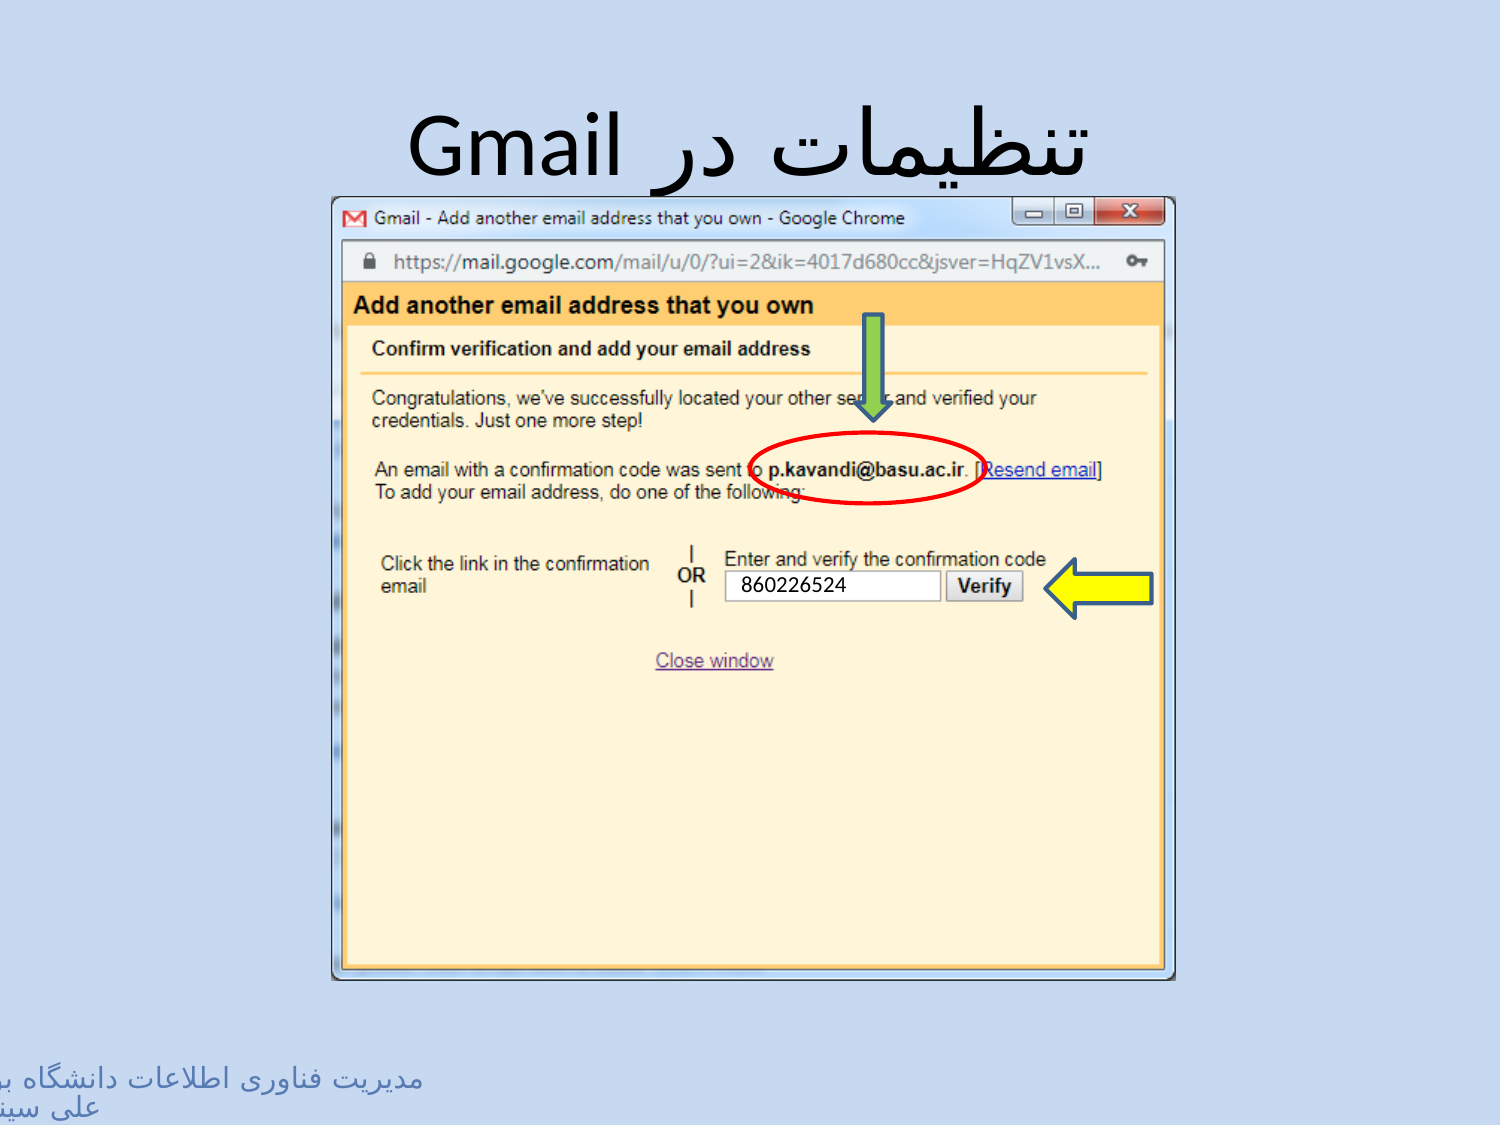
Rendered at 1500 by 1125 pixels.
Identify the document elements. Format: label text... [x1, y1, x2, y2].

picture [330, 195, 1176, 982]
title تنظیمات در Gmail [75, 45, 1425, 233]
footer مدیریت فناوری اطلاعات دانشگاه بوعلی سینا [76, 1046, 552, 1107]
